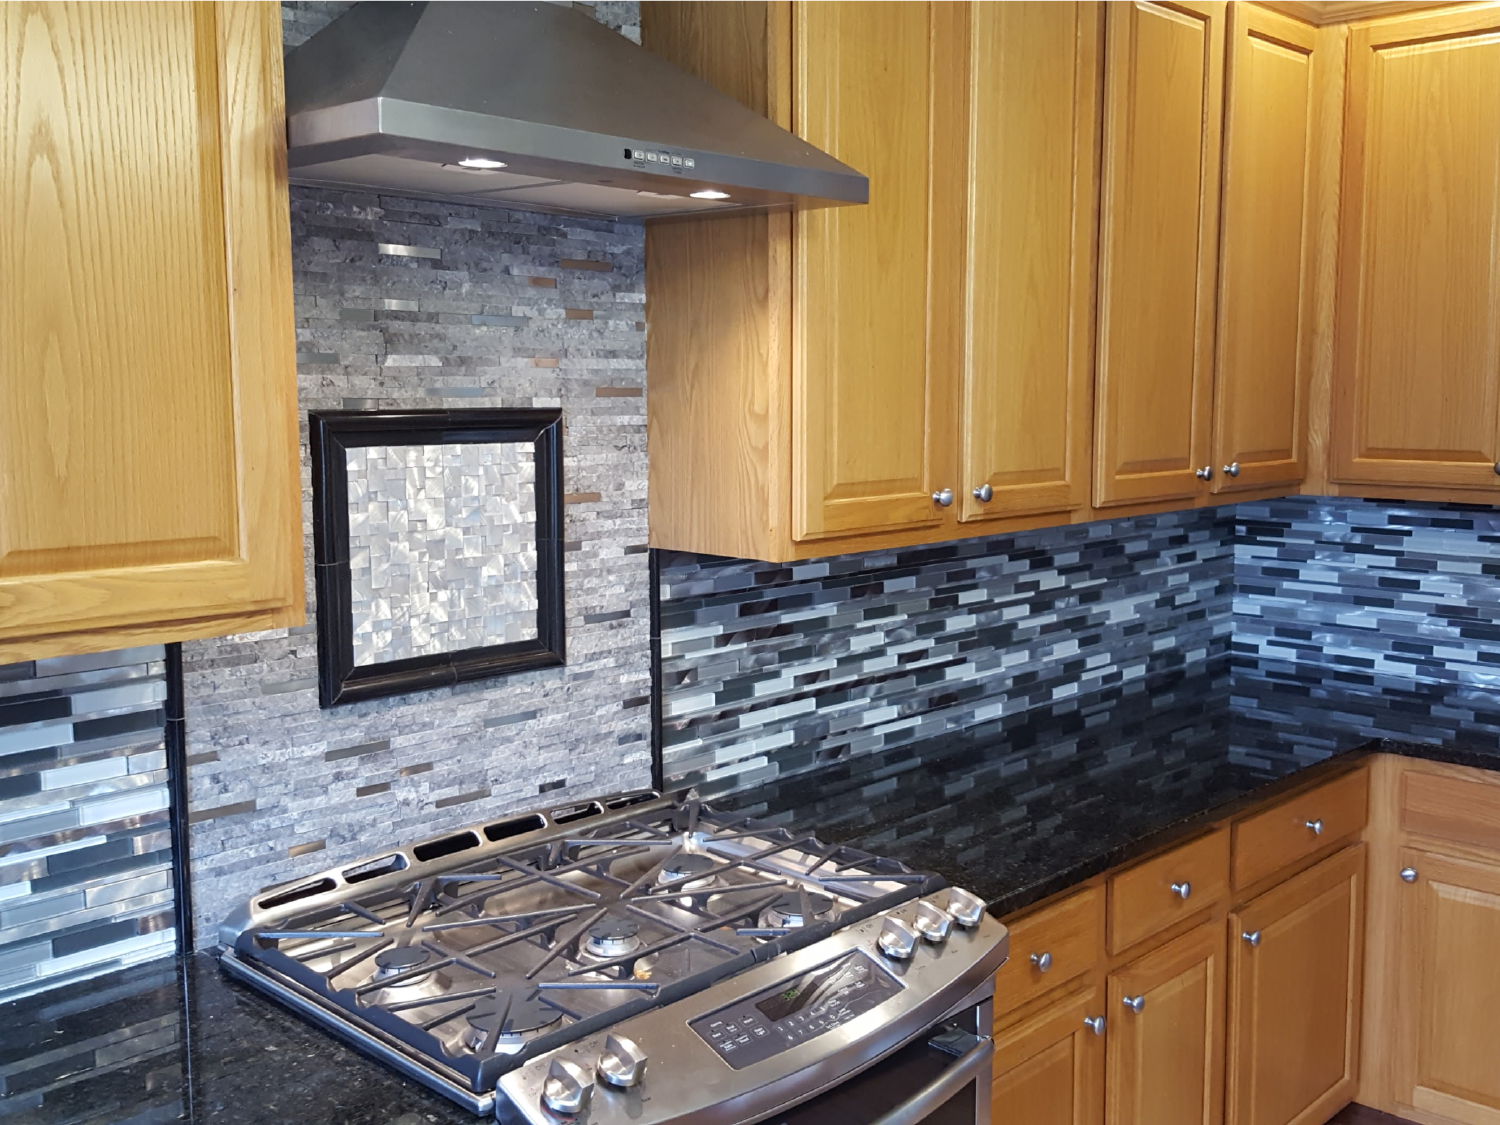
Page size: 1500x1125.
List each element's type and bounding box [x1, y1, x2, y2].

list [0, 0, 1500, 1125]
